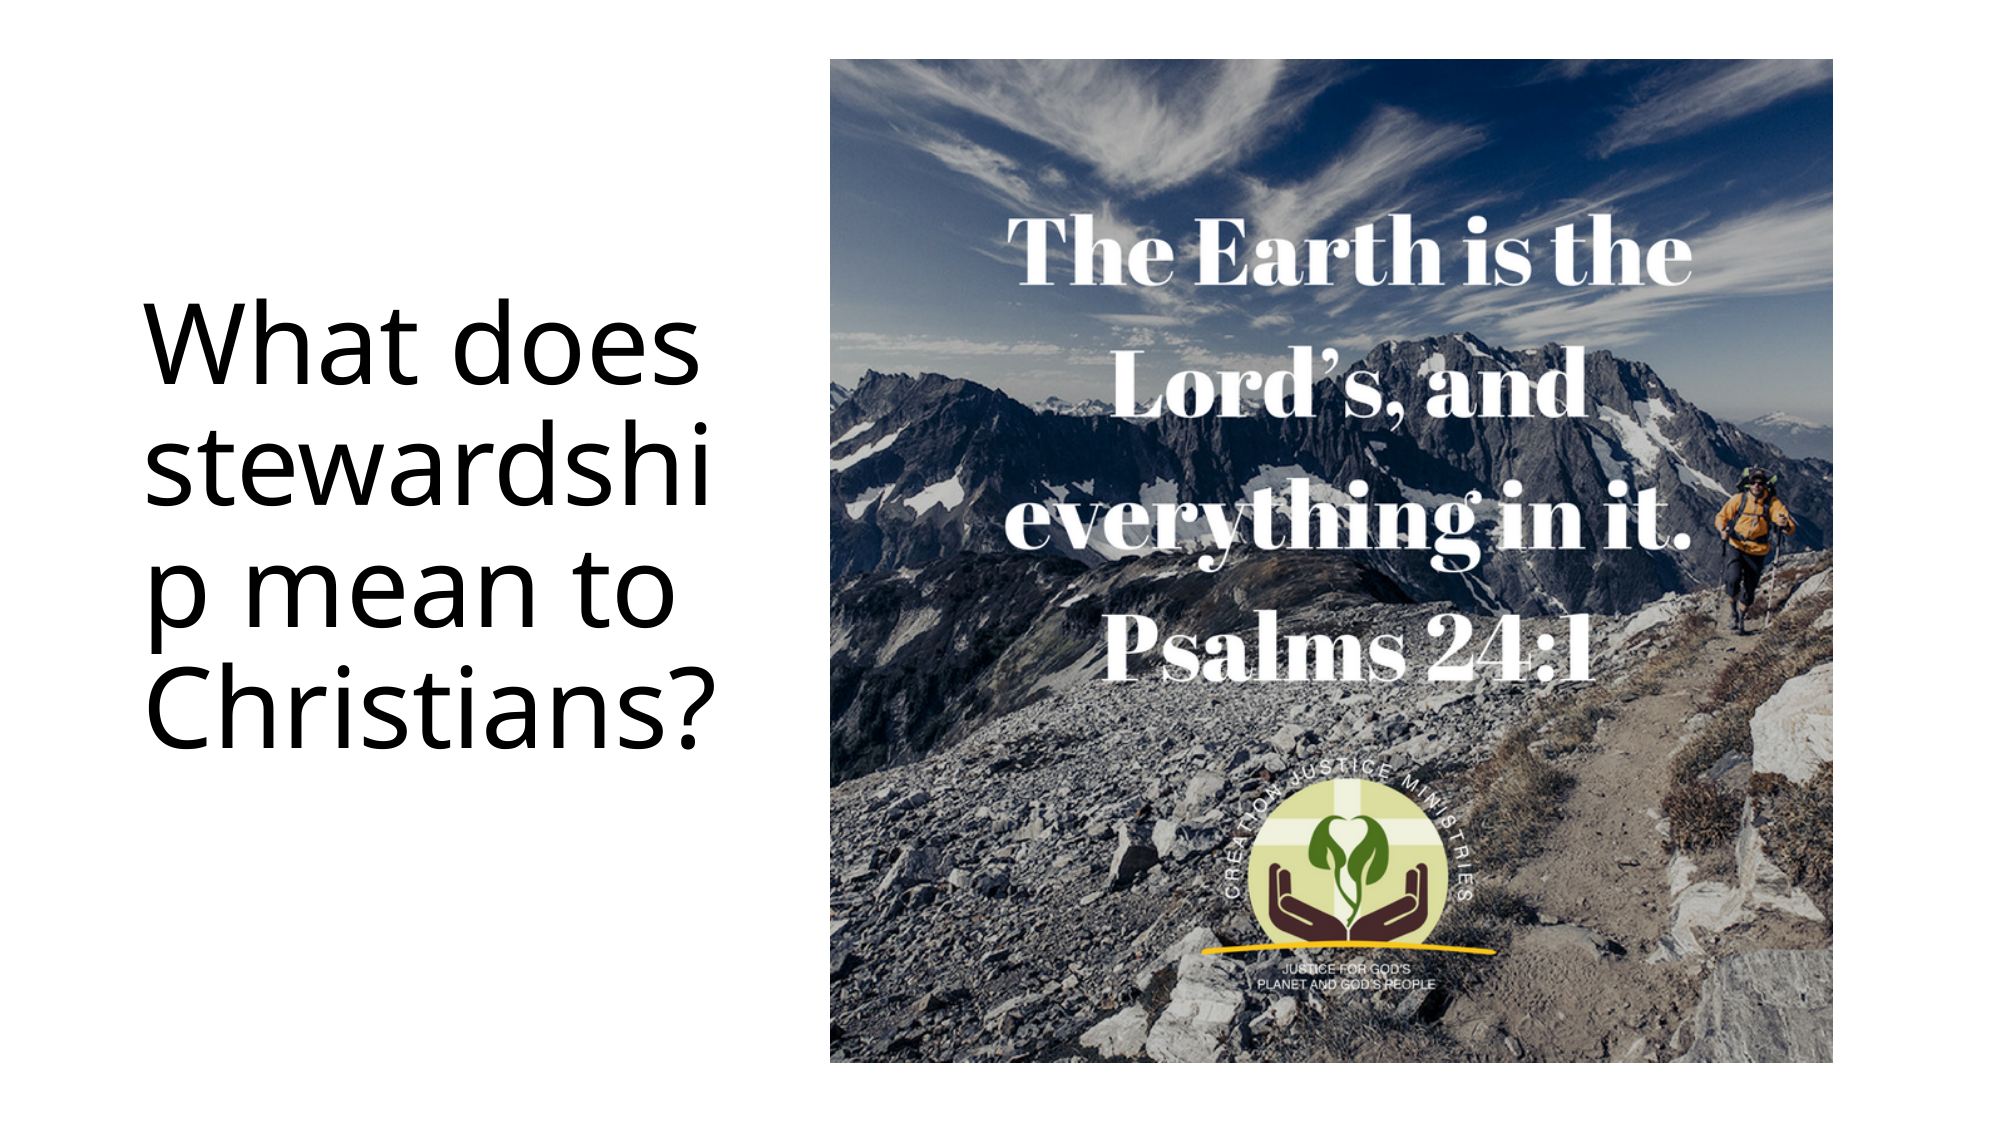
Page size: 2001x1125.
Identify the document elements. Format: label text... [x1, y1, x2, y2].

title What does stewardship mean to Christians? [127, 162, 783, 898]
picture [829, 59, 1833, 1063]
